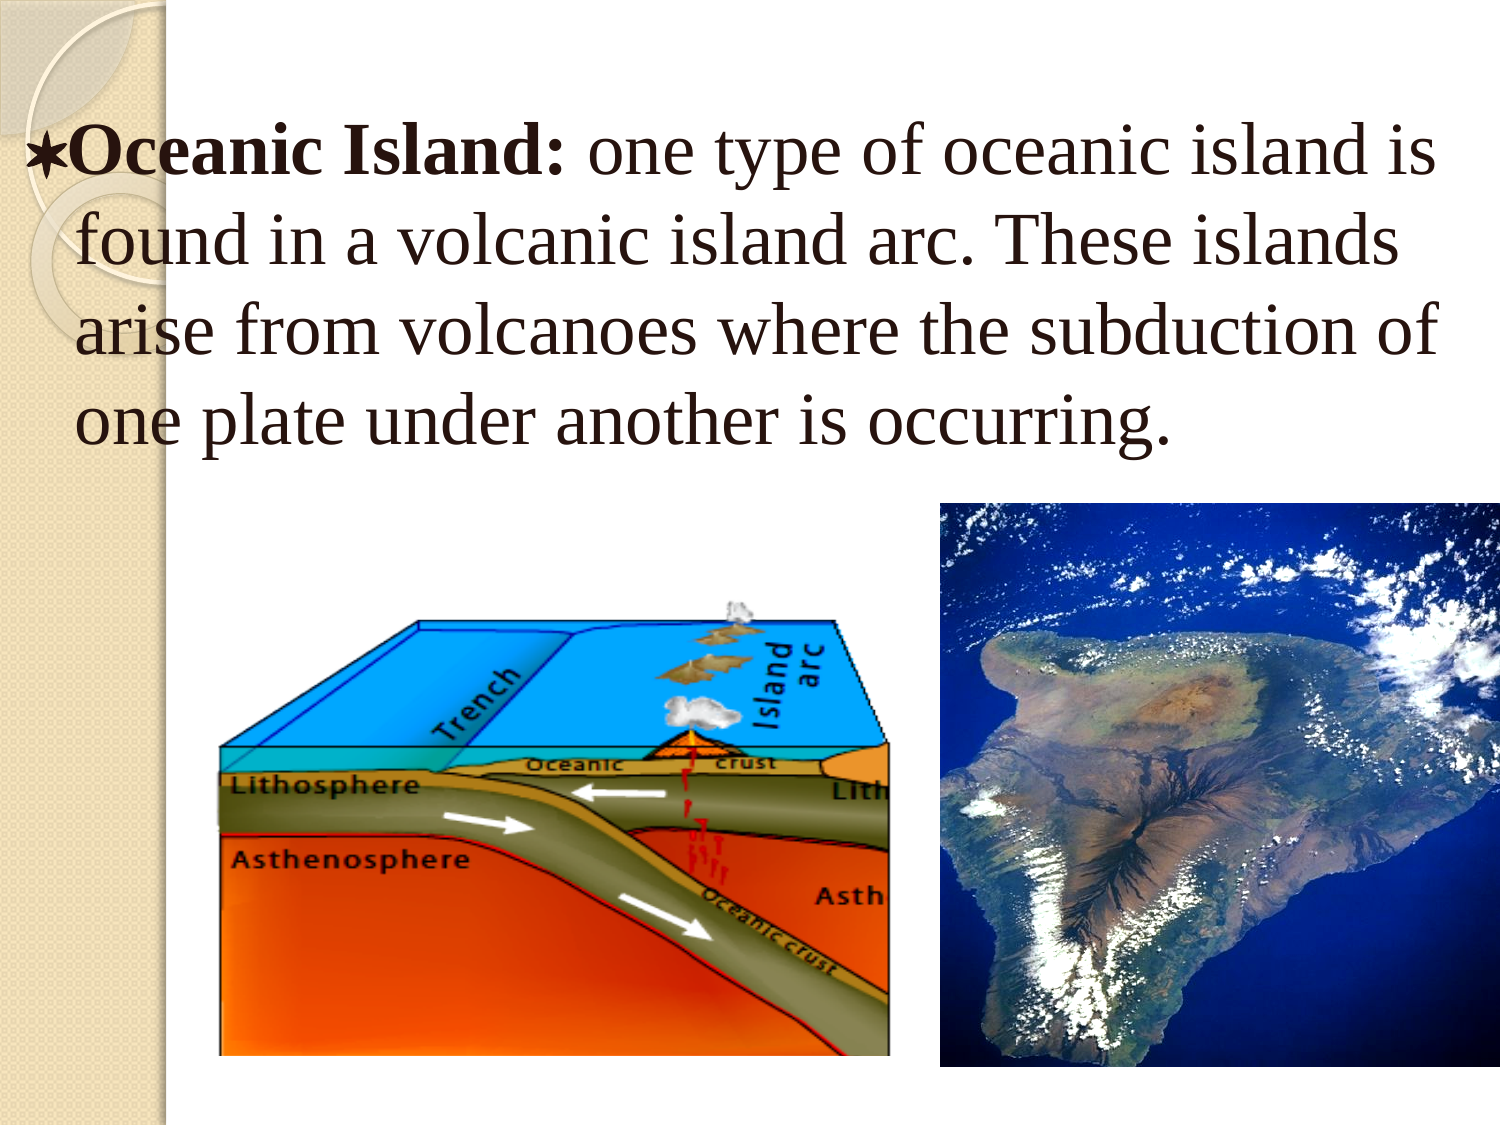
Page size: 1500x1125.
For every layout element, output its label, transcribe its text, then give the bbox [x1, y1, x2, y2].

picture [210, 597, 892, 1056]
picture [940, 503, 1500, 1067]
list Oceanic Island: one type of oceanic island is found in a volcanic island arc. These islands arise from volcanoes where the subduction of one plate under another is occurring. [0, 0, 1500, 1125]
